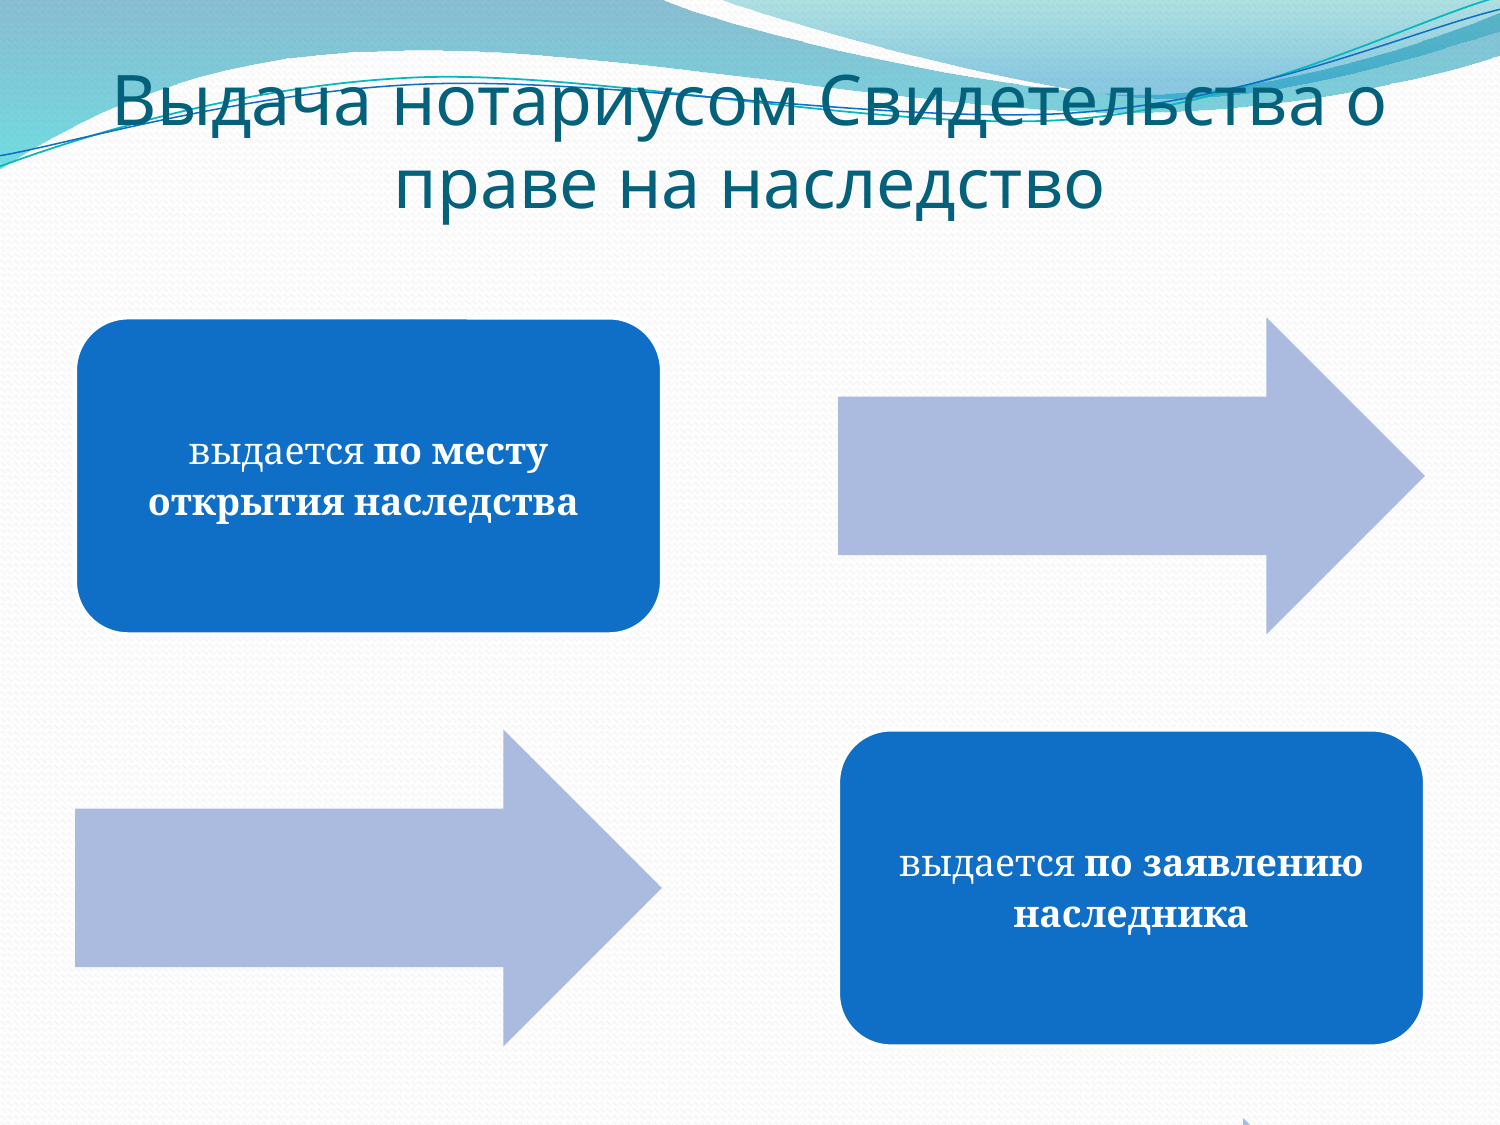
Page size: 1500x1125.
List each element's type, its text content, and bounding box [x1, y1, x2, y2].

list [74, 317, 1426, 1038]
title Выдача нотариусом Свидетельства о праве на наследство [75, 46, 1425, 223]
